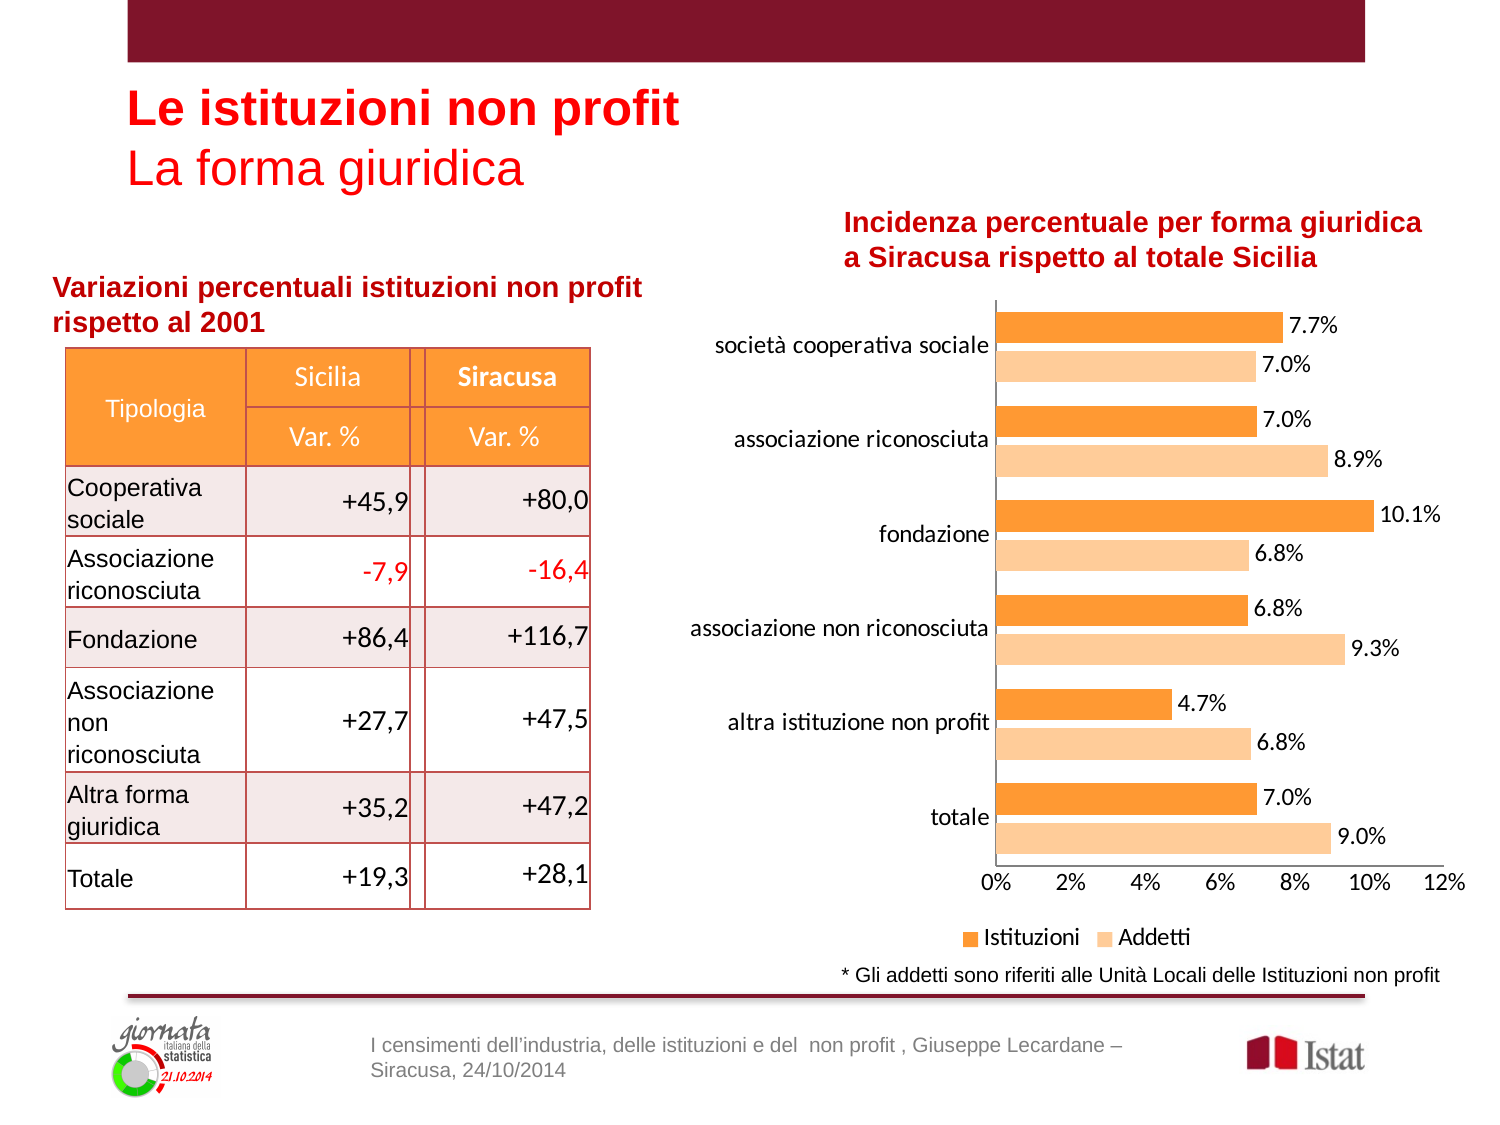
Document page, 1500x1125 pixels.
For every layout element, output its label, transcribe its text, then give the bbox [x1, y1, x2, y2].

table_cell Var. % [426, 408, 589, 465]
table_cell +86,4 [247, 608, 409, 667]
table_header Sicilia [247, 349, 409, 406]
table_cell +27,7 [247, 668, 409, 771]
table_cell +28,1 [426, 844, 589, 908]
picture [111, 1015, 221, 1098]
table_header [411, 349, 424, 406]
table_cell Totale [66, 844, 245, 908]
table_header Siracusa [426, 349, 589, 406]
table_cell +45,9 [247, 467, 409, 535]
table_cell Altra forma giuridica [66, 773, 245, 842]
picture [1239, 1025, 1373, 1081]
text_box I censimenti dell’industria, delle istituzioni e del non profit , Giuseppe Lecardane – Siracusa, 24/10/2014 [355, 1023, 1150, 1089]
table_cell [411, 608, 424, 667]
table_cell Associazione riconosciuta [66, 537, 245, 606]
table_cell [411, 537, 424, 606]
table_cell [411, 467, 424, 535]
table_cell +80,0 [426, 467, 589, 535]
table_cell +47,5 [426, 668, 589, 771]
table_header Tipologia [66, 349, 245, 465]
table_cell +47,2 [426, 773, 589, 842]
table_cell [411, 844, 424, 908]
table_cell -16,4 [426, 537, 589, 606]
table_cell Associazione non riconosciuta [66, 668, 245, 771]
table_cell +19,3 [247, 844, 409, 908]
table_cell +116,7 [426, 608, 589, 667]
text_box Le istituzioni non profit La forma giuridica [111, 68, 1482, 204]
table_cell [411, 408, 424, 465]
table_cell [411, 668, 424, 771]
table_cell +35,2 [247, 773, 409, 842]
table_cell Cooperativa sociale [66, 467, 245, 535]
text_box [673, 189, 1482, 995]
text_box Variazioni percentuali istituzioni non profit rispetto al 2001 [37, 261, 658, 346]
table_cell Var. % [247, 408, 409, 465]
table_cell Fondazione [66, 608, 245, 667]
table_cell -7,9 [247, 537, 409, 606]
table_cell [411, 773, 424, 842]
